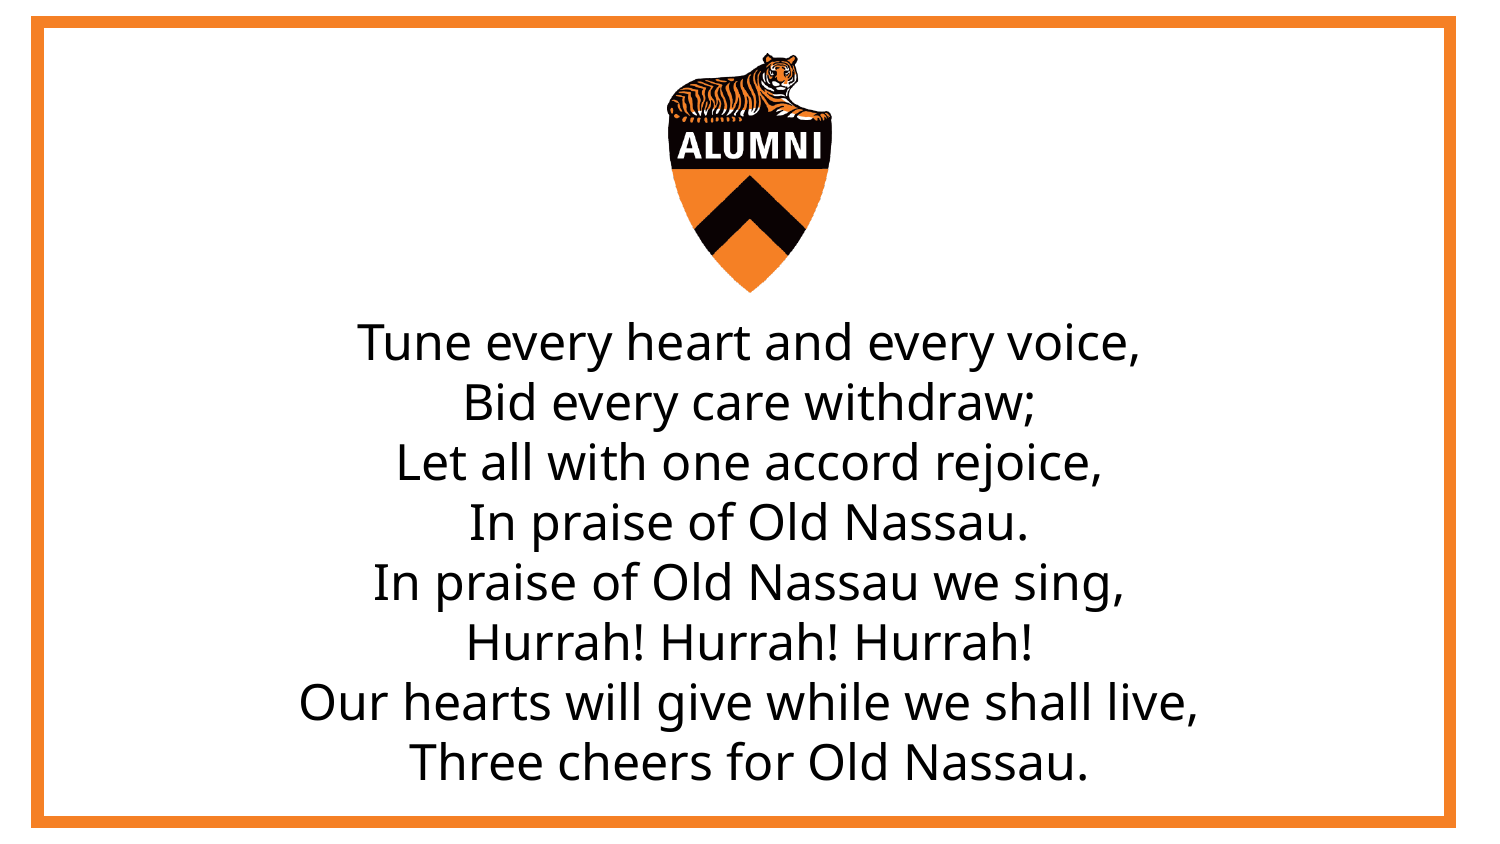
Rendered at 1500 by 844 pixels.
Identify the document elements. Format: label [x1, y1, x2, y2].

text_box [36, 21, 1451, 823]
picture [666, 53, 833, 294]
